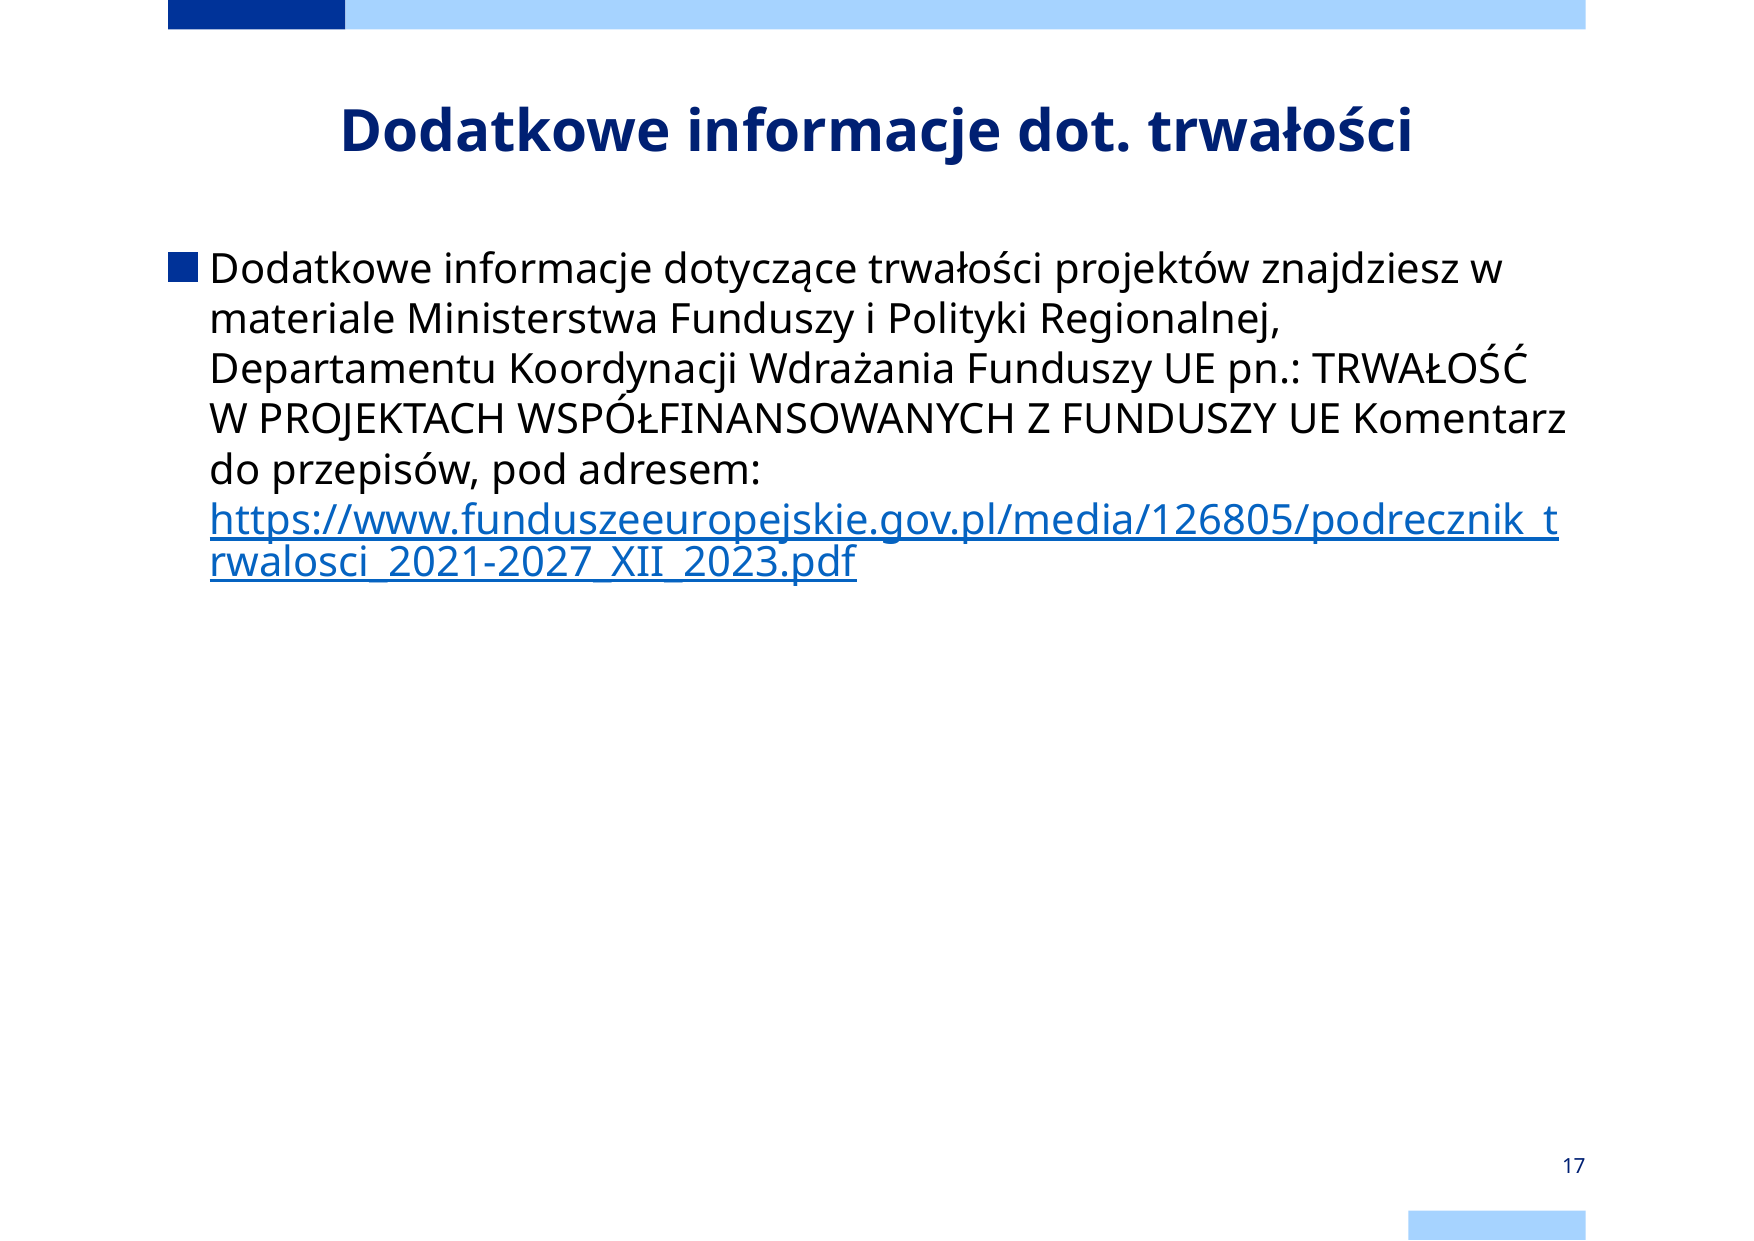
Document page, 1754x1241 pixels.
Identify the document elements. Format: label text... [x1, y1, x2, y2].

picture [168, 252, 198, 282]
slide_number 17 [1408, 1151, 1586, 1182]
list Dodatkowe informacje dotyczące trwałości projektów znajdziesz w materiale Ministerstwa Funduszy i Polityki Regionalnej, Departamentu Koordynacji Wdrażania Funduszy UE pn.: TRWAŁOŚĆ W PROJEKTACH WSPÓŁFINANSOWANYCH Z FUNDUSZY UE Komentarz do przepisów, pod adresem: https://www.funduszeeuropejskie.gov.pl/media/126805/podrecznik_trwalosci_2021-2027_XII_2023.pdf [168, 242, 1574, 762]
title Dodatkowe informacje dot. trwałości [168, 88, 1586, 207]
